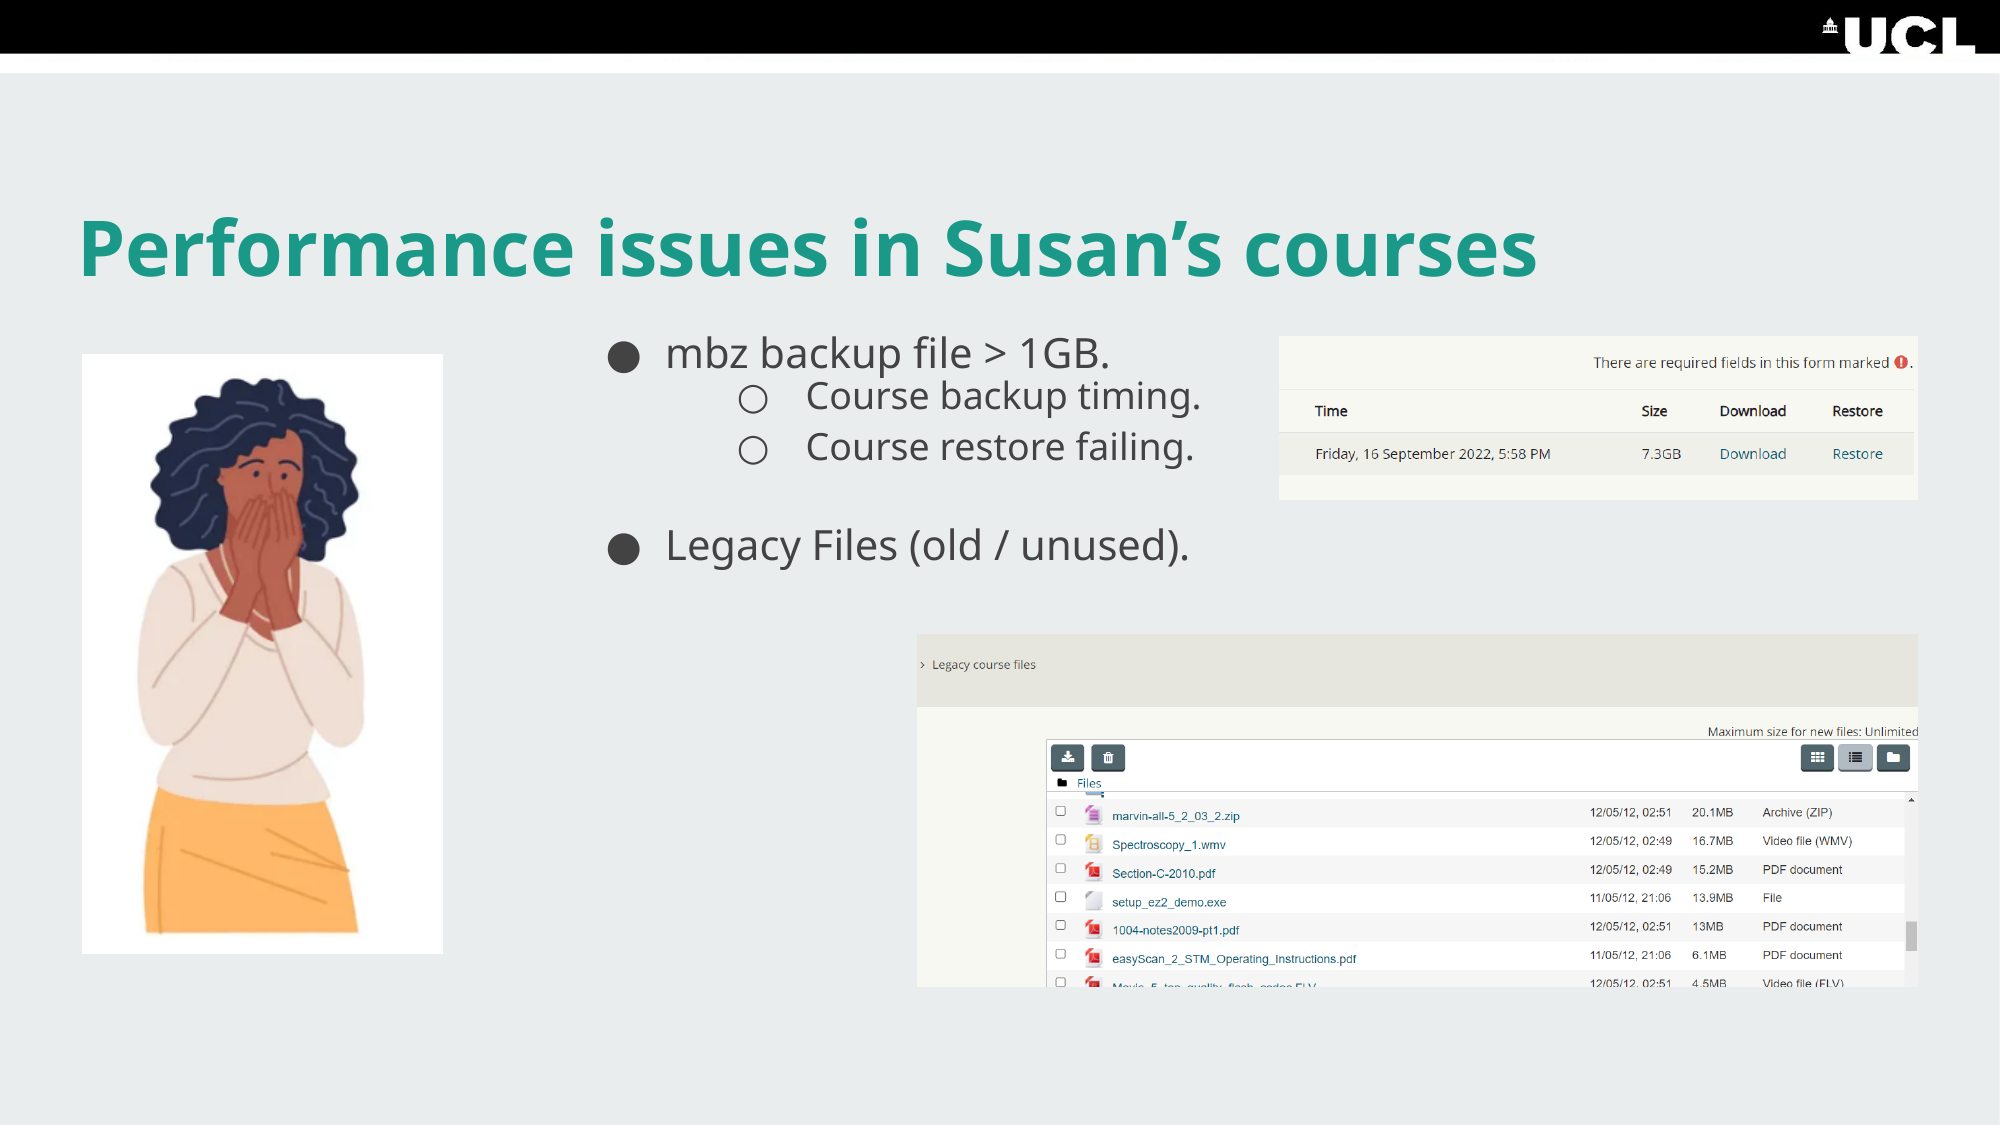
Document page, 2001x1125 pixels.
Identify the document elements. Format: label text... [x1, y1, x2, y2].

picture [917, 634, 1918, 987]
list mbz backup file > 1GB. Course backup timing. Course restore failing. Legacy Files (old / unused). [590, 324, 1659, 1014]
picture [82, 354, 444, 954]
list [0, 0, 2000, 63]
title Performance issues in Susan’s courses [62, 138, 1805, 366]
picture [1278, 335, 1918, 501]
